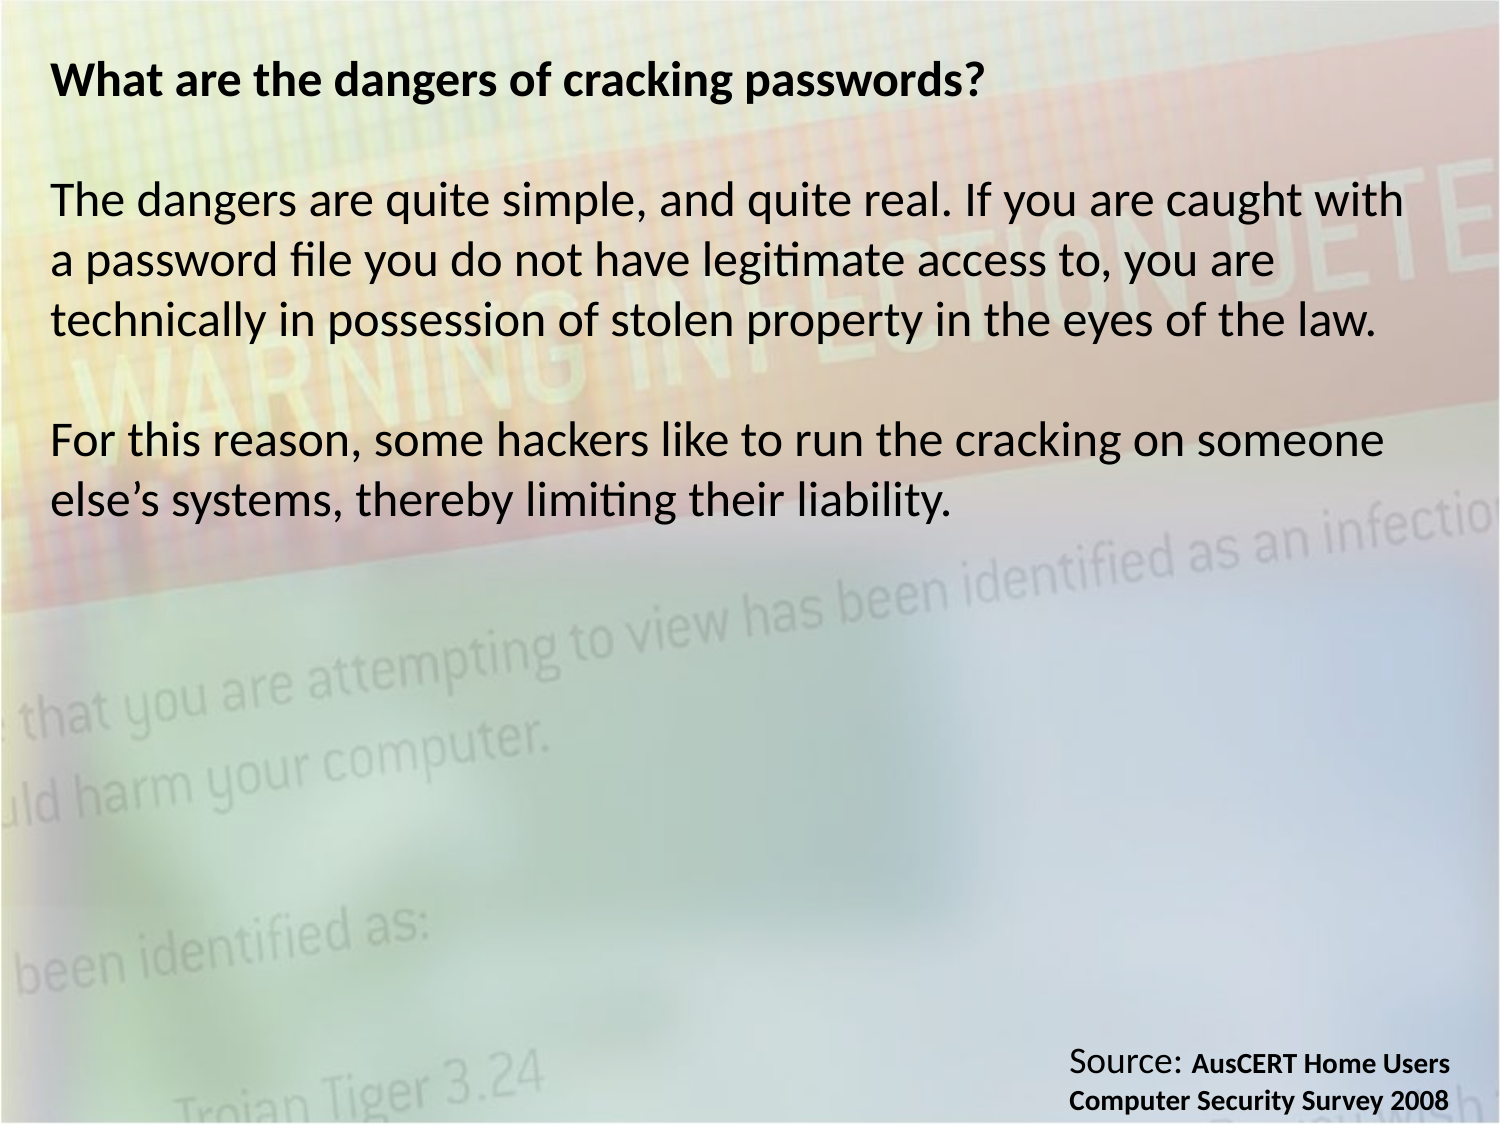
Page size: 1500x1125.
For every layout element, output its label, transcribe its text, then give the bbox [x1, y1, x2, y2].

text_box Source: AusCERT Home Users Computer Security Survey 2008 [1054, 1029, 1500, 1124]
text_box What are the dangers of cracking passwords? The dangers are quite simple, and quite real. If you are caught with a password file you do not have legitimate access to, you are technically in possession of stolen property in the eyes of the law. For this reason, some hackers like to run the cracking on someone else’s systems, thereby limiting their liability. [35, 39, 1442, 579]
